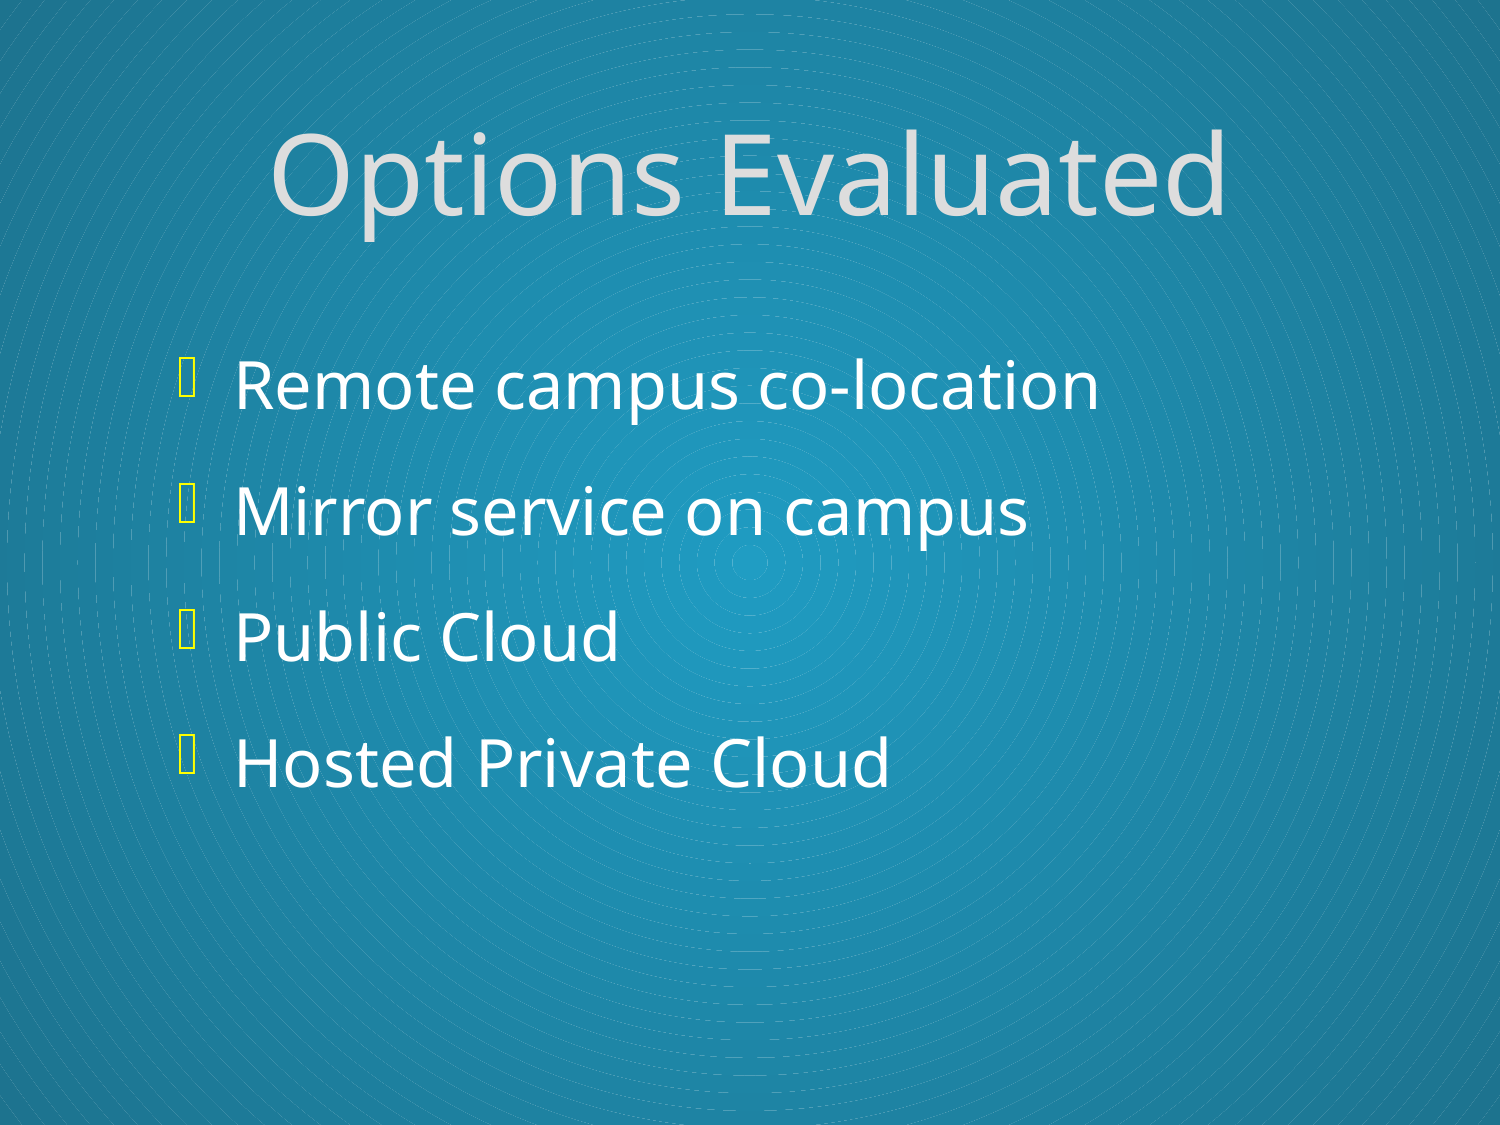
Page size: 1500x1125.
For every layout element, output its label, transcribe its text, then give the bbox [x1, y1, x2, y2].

title Options Evaluated [100, 95, 1400, 225]
list Remote campus co-location Mirror service on campus Public Cloud Hosted Private Cloud [162, 335, 1338, 1005]
